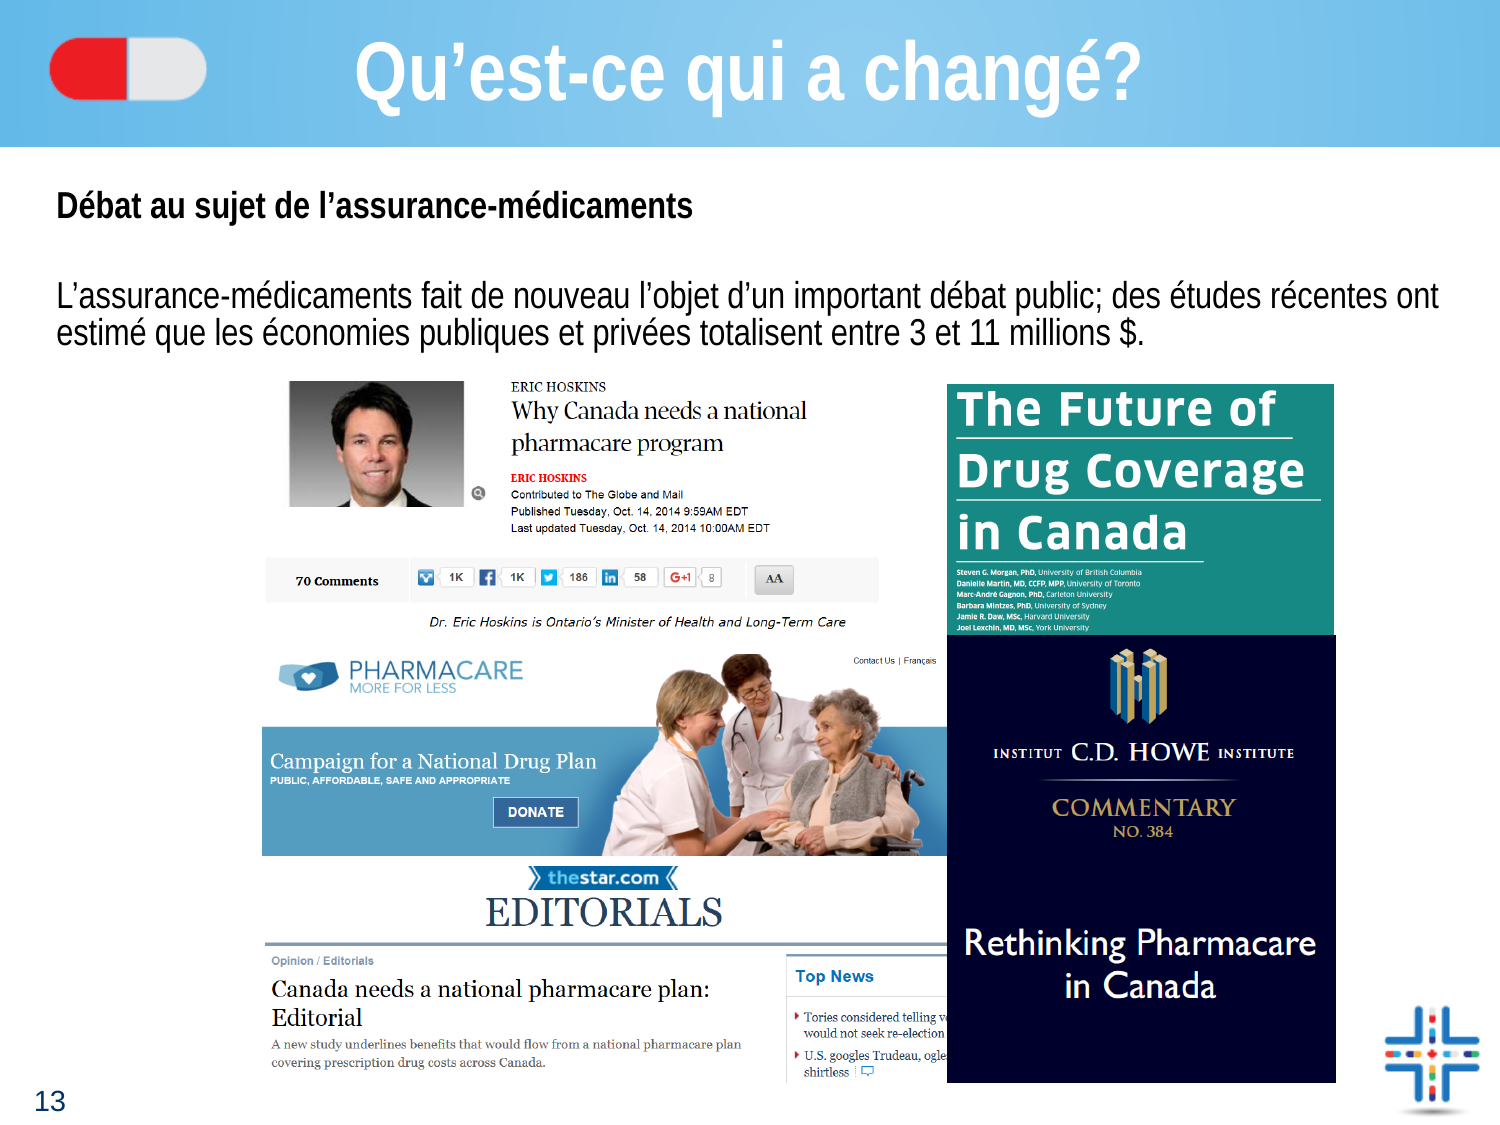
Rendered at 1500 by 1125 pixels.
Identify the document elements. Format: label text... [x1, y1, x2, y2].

picture [1359, 987, 1500, 1125]
list Débat au sujet de l’assurance-médicaments L’assurance-médicaments fait de nouveau l’objet d’un important débat public; des études récentes ont estimé que les économies publiques et privées totalisent entre 3 et 11 millions $. [41, 180, 1463, 1011]
title Qu’est-ce qui a changé? [0, 0, 1500, 148]
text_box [248, 377, 1336, 1083]
slide_number 13 [0, 1046, 101, 1125]
